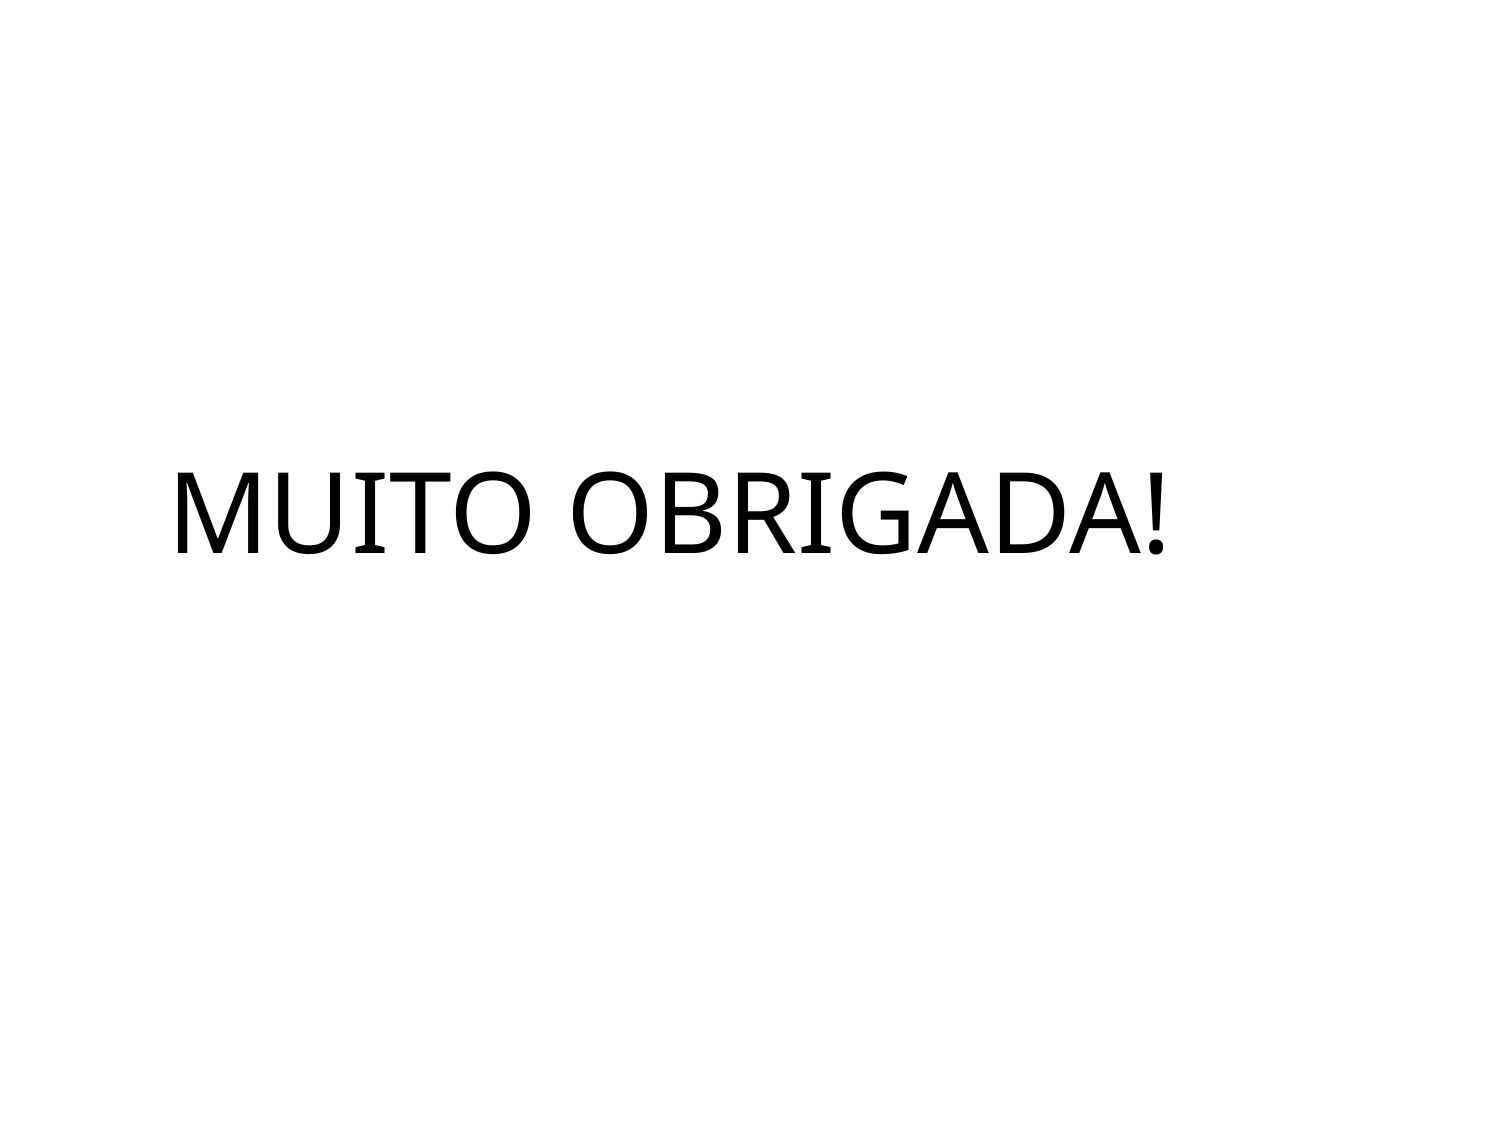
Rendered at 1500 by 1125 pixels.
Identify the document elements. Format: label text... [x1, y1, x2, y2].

text_box MUITO OBRIGADA! [152, 433, 1360, 584]
